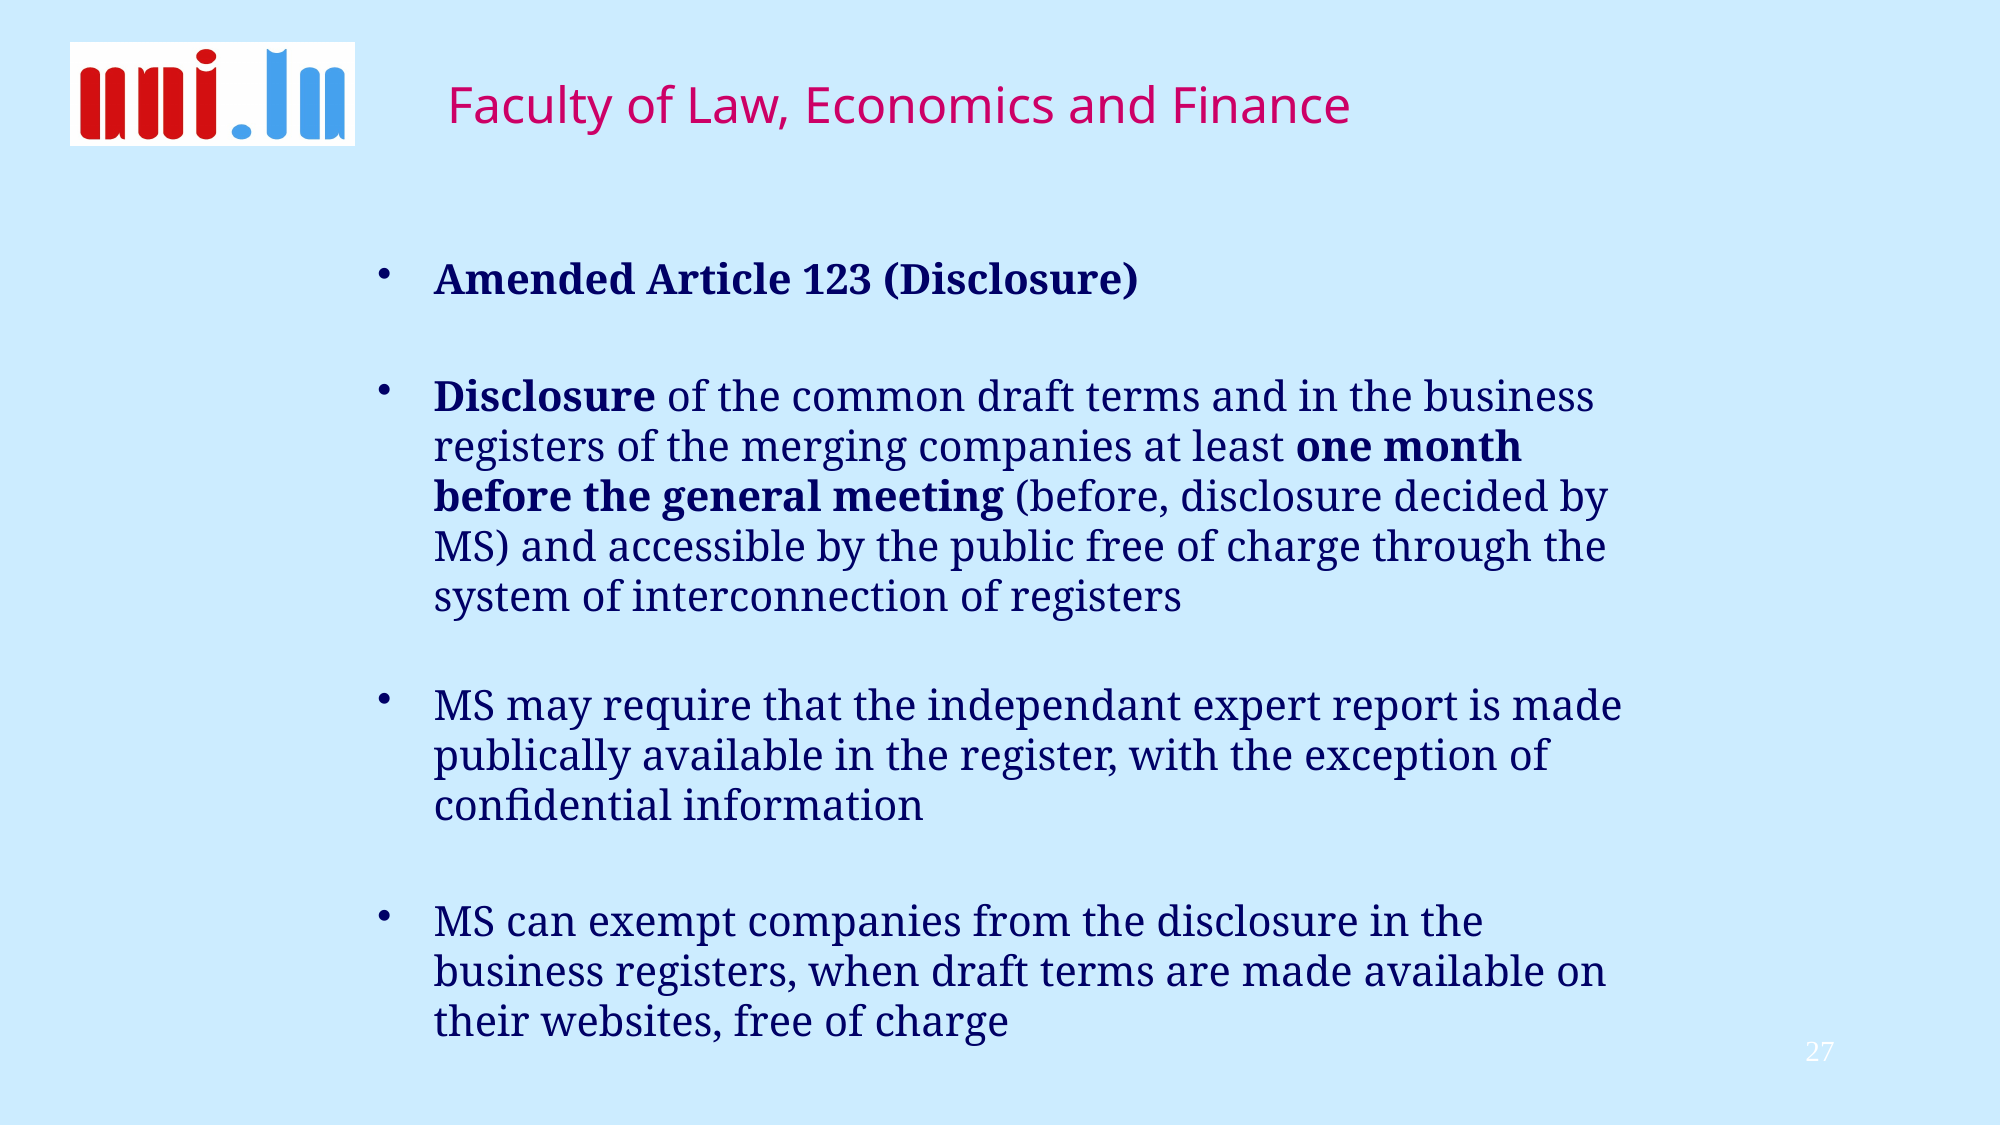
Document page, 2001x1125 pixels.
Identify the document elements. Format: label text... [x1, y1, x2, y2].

slide_number 27 [1433, 1024, 1851, 1101]
picture [70, 42, 355, 146]
list Amended Article 123 (Disclosure) Disclosure of the common draft terms and in the business registers of the merging companies at least one month before the general meeting (before, disclosure decided by MS) and accessible by the public free of charge through the system of interconnection of registers MS may require that the independant expert report is made publically available in the register, with the exception of confidential information MS can exempt companies from the disclosure in the business registers, when draft terms are made available on their websites, free of charge [362, 187, 1662, 1050]
